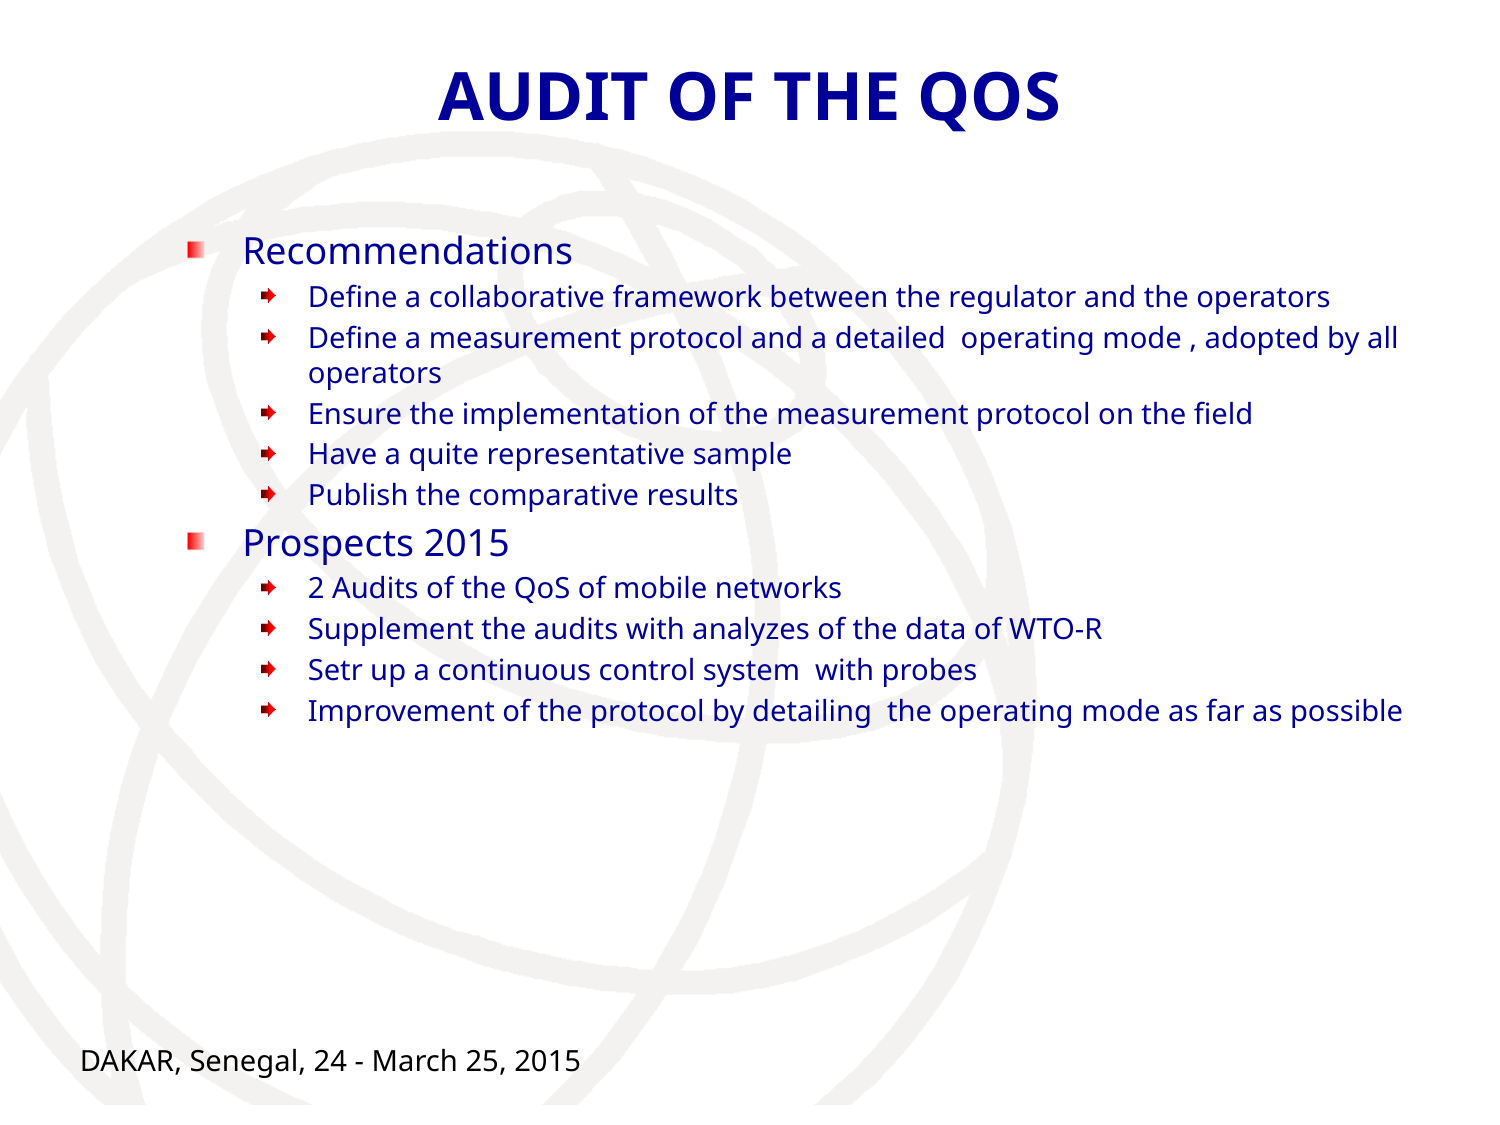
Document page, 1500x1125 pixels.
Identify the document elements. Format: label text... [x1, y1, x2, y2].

picture [261, 288, 276, 303]
picture [261, 446, 276, 461]
picture [261, 486, 276, 502]
picture [186, 531, 206, 552]
picture [261, 405, 276, 420]
picture [186, 240, 206, 260]
list Recommendations Define a collaborative framework between the regulator and the operators Define a measurement protocol and a detailed operating mode , adopted by all operators Ensure the implementation of the measurement protocol on the field Have a quite representative sample Publish the comparative results Prospects 2015 2 Audits of the QoS of mobile networks Supplement the audits with analyzes of the data of WTO-R Setr up a continuous control system with probes Improvement of the protocol by detailing the operating mode as far as possible [171, 220, 1424, 556]
picture [261, 329, 276, 344]
text_box [112, 479, 1365, 576]
title AUDIT OF THE QOS [0, 0, 1500, 188]
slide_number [64, 1034, 727, 1087]
picture [0, 188, 1061, 1105]
